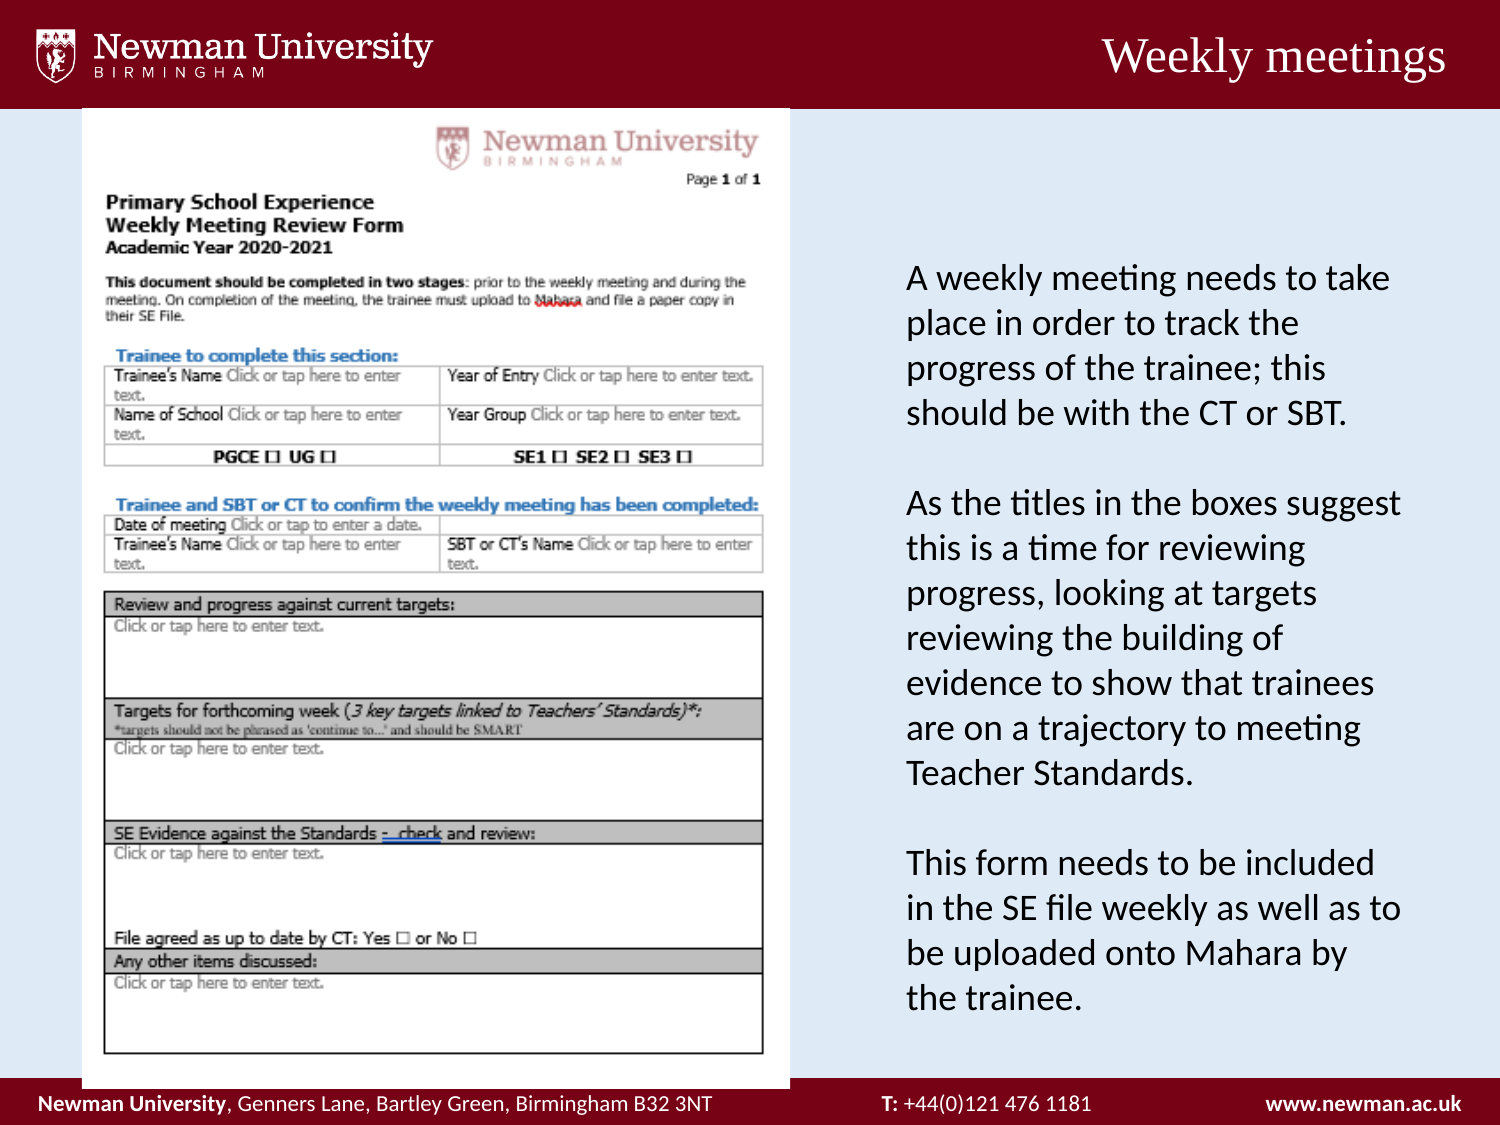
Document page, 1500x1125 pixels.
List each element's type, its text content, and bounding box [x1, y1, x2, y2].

title Weekly meetings [835, 25, 1462, 88]
picture [34, 27, 435, 85]
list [81, 108, 791, 1089]
text_box A weekly meeting needs to take place in order to track the progress of the trainee; this should be with the CT or SBT. As the titles in the boxes suggest this is a time for reviewing progress, looking at targets reviewing the building of evidence to show that trainees are on a trajectory to meeting Teacher Standards. This form needs to be included in the SE file weekly as well as to be uploaded onto Mahara by the trainee. [891, 245, 1418, 1026]
